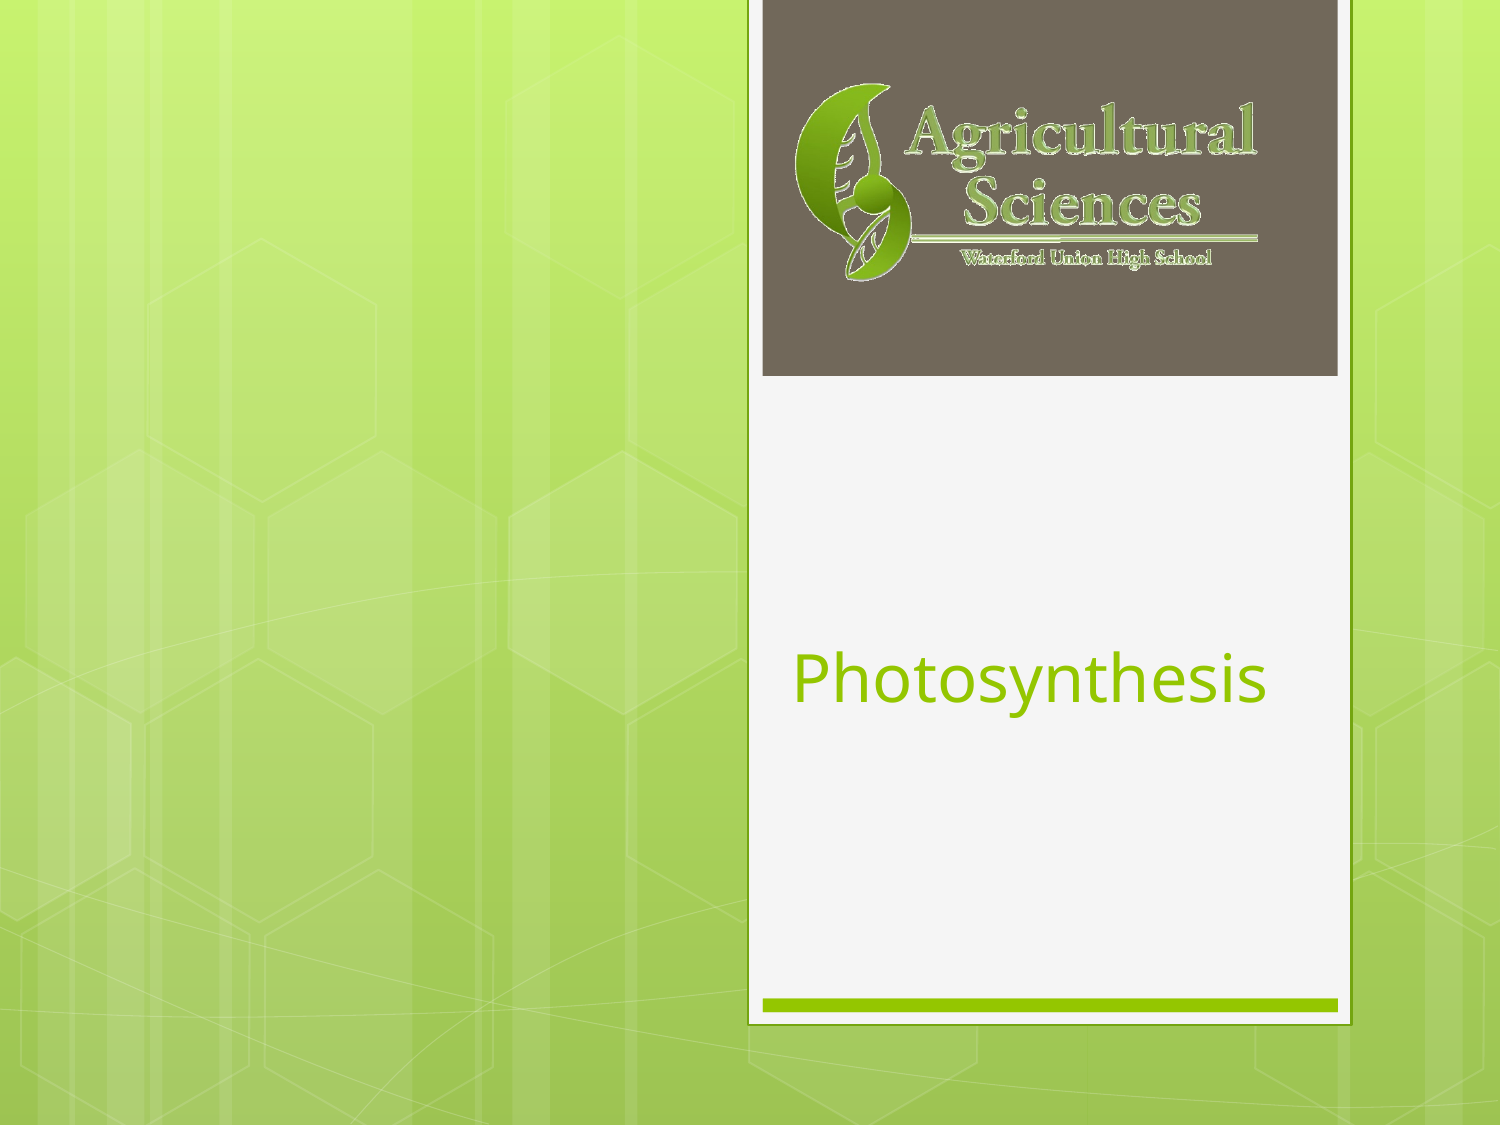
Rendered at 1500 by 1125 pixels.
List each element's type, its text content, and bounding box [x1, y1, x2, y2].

title Photosynthesis [776, 444, 1320, 724]
picture [776, 62, 1295, 326]
